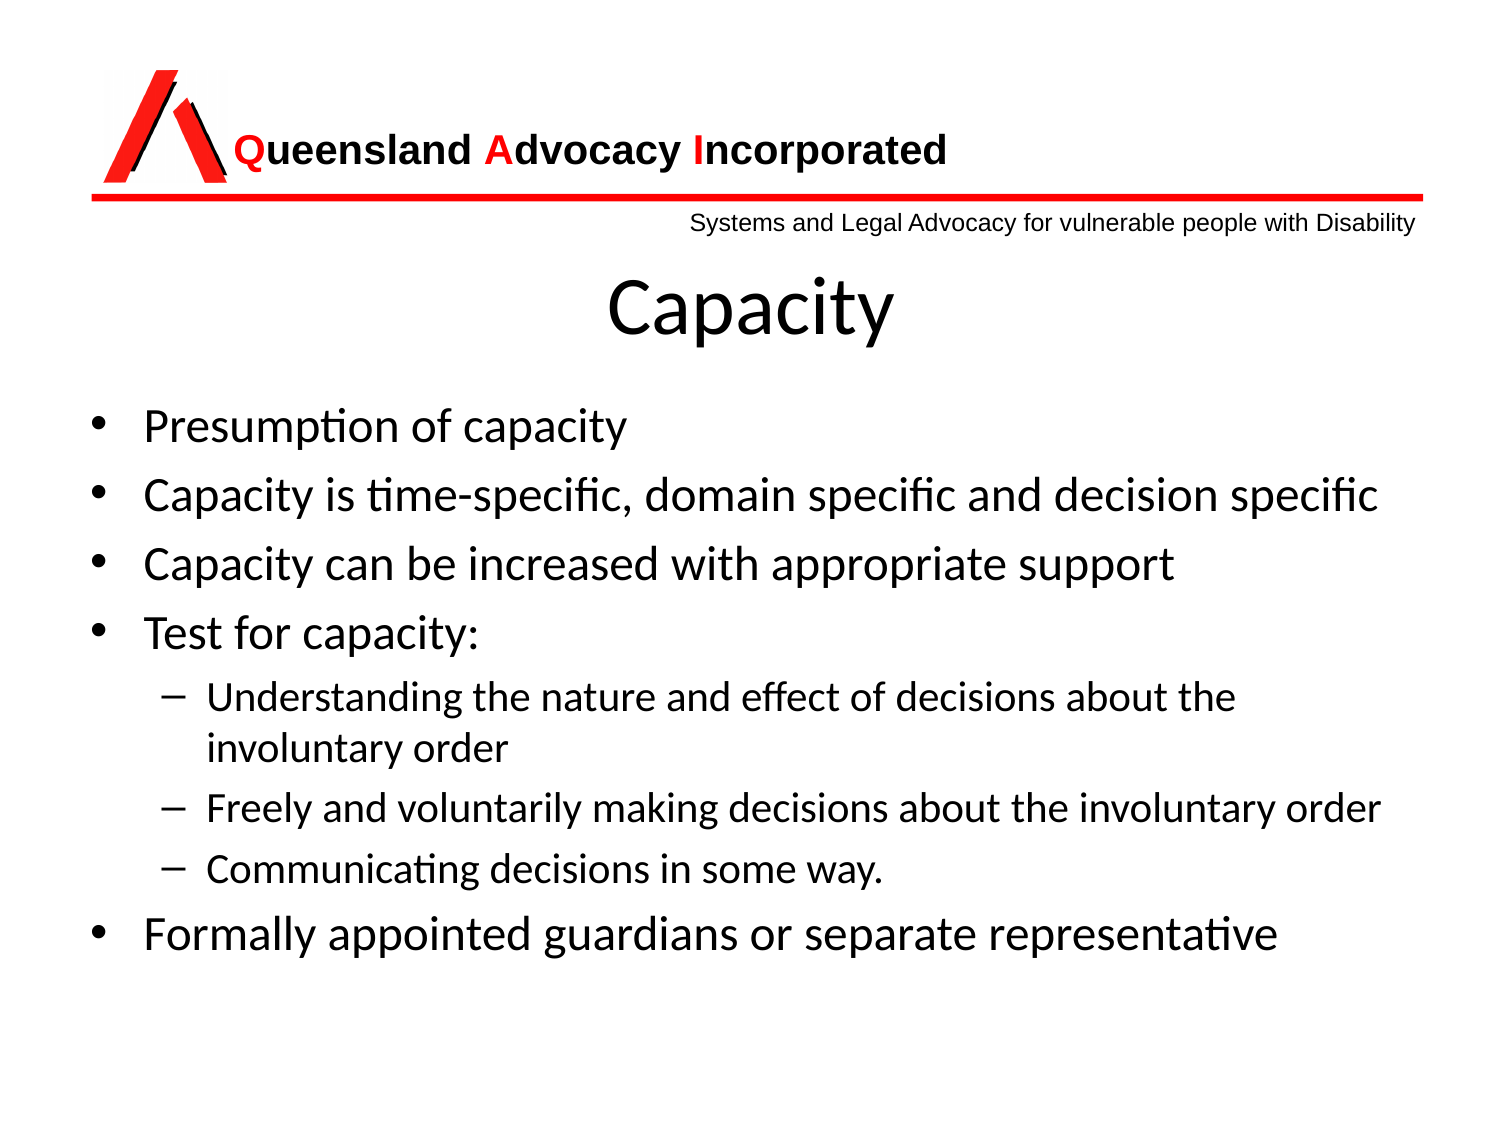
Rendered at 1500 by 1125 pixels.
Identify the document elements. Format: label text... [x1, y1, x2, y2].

list Presumption of capacity Capacity is time-specific, domain specific and decision specific Capacity can be increased with appropriate support Test for capacity: Understanding the nature and effect of decisions about the involuntary order Freely and voluntarily making decisions about the involuntary order Communicating decisions in some way. Formally appointed guardians or separate representative [75, 385, 1425, 1005]
picture [103, 70, 228, 183]
title Capacity [76, 243, 1427, 362]
